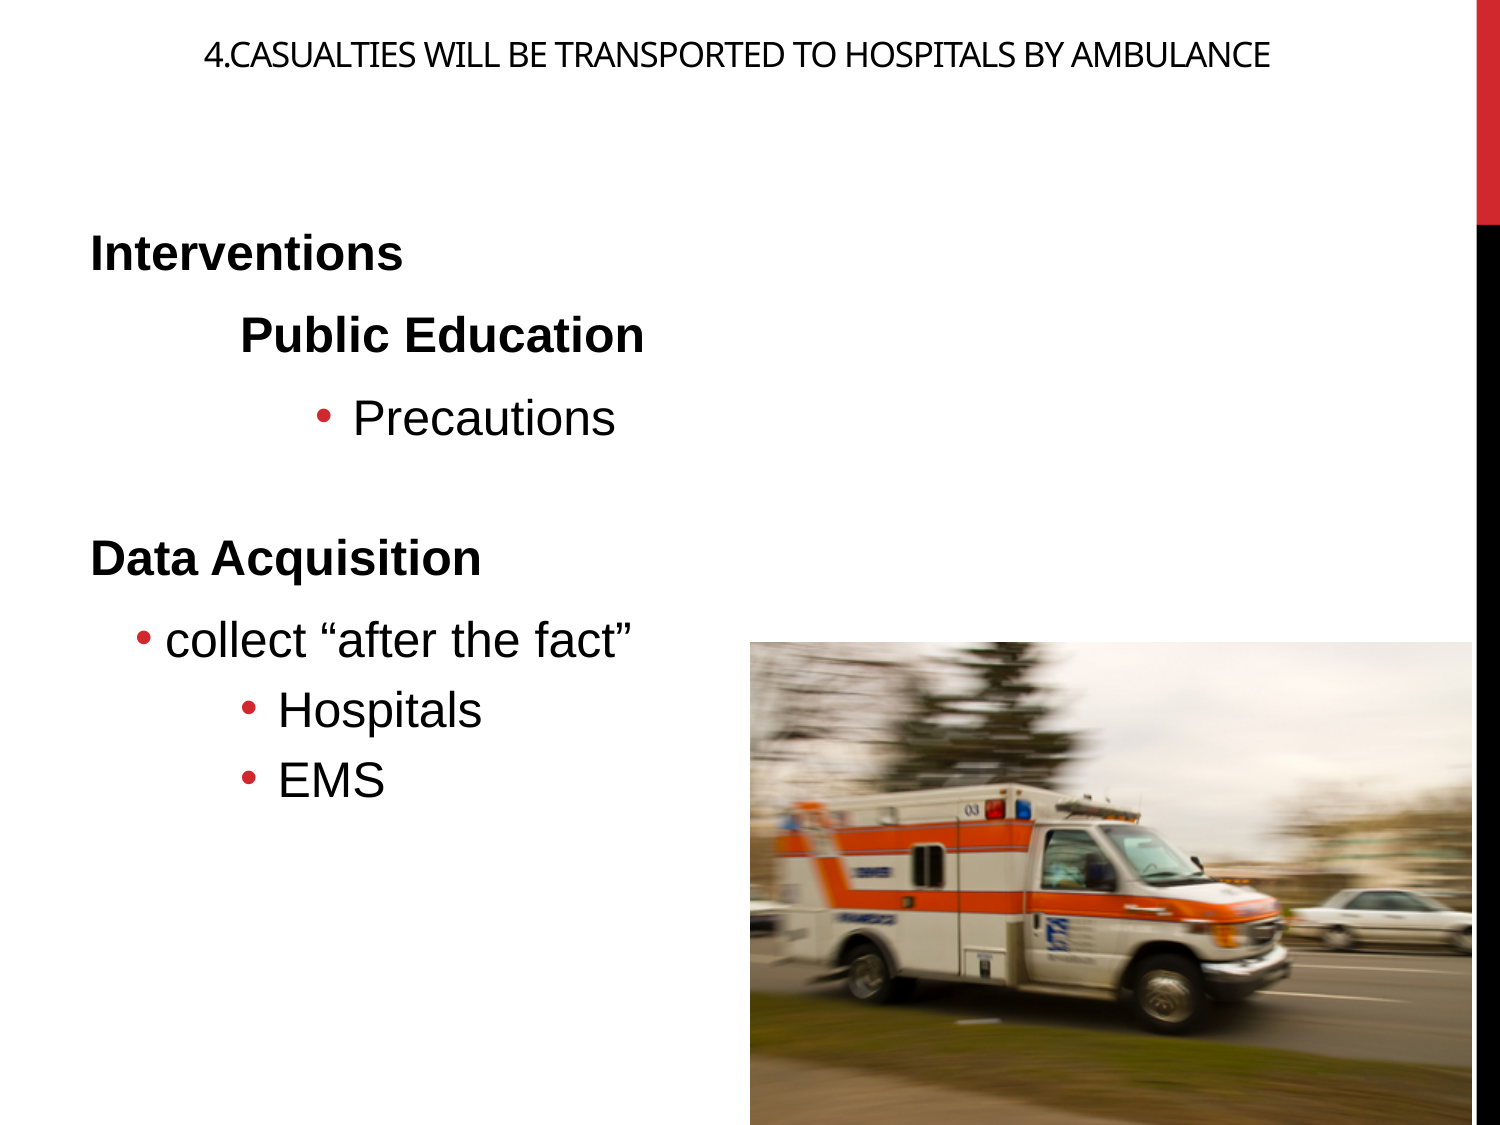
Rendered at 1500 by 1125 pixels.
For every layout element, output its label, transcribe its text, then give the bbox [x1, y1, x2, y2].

picture [749, 642, 1472, 1125]
title 4.Casualties will be transported to hospitals by ambulance [0, 25, 1475, 250]
list Interventions Public Education Precautions Data Acquisition collect “after the fact” Hospitals EMS [75, 212, 1425, 933]
